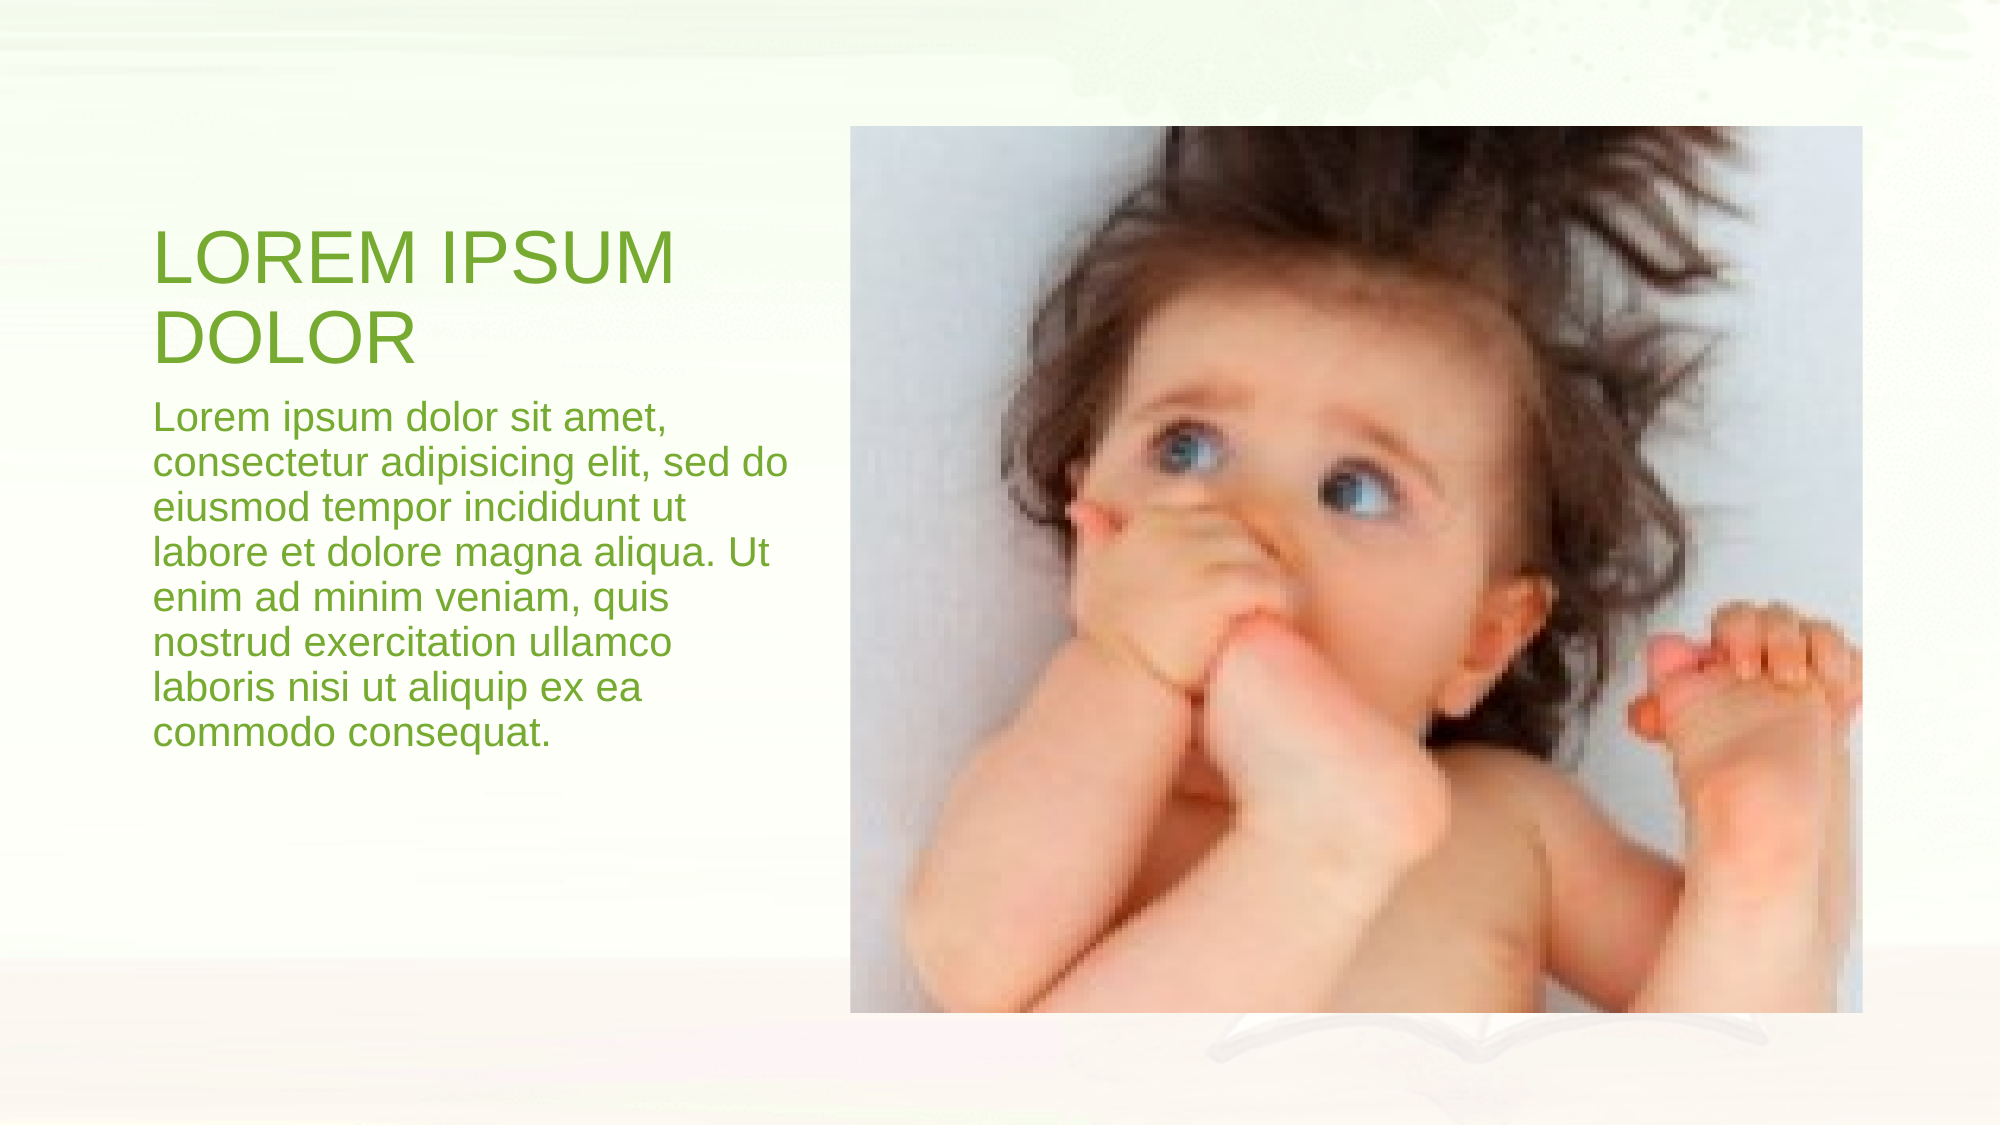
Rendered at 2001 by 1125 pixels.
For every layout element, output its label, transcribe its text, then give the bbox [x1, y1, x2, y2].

picture [0, 0, 2001, 1125]
list Lorem ipsum dolor sit amet, consectetur adipisicing elit, sed do eiusmod tempor incididunt ut labore et dolore magna aliqua. Ut enim ad minim veniam, quis nostrud exercitation ullamco laboris nisi ut aliquip ex ea commodo consequat. [137, 387, 821, 1014]
title LOREM IPSUM DOLOR [137, 125, 821, 387]
